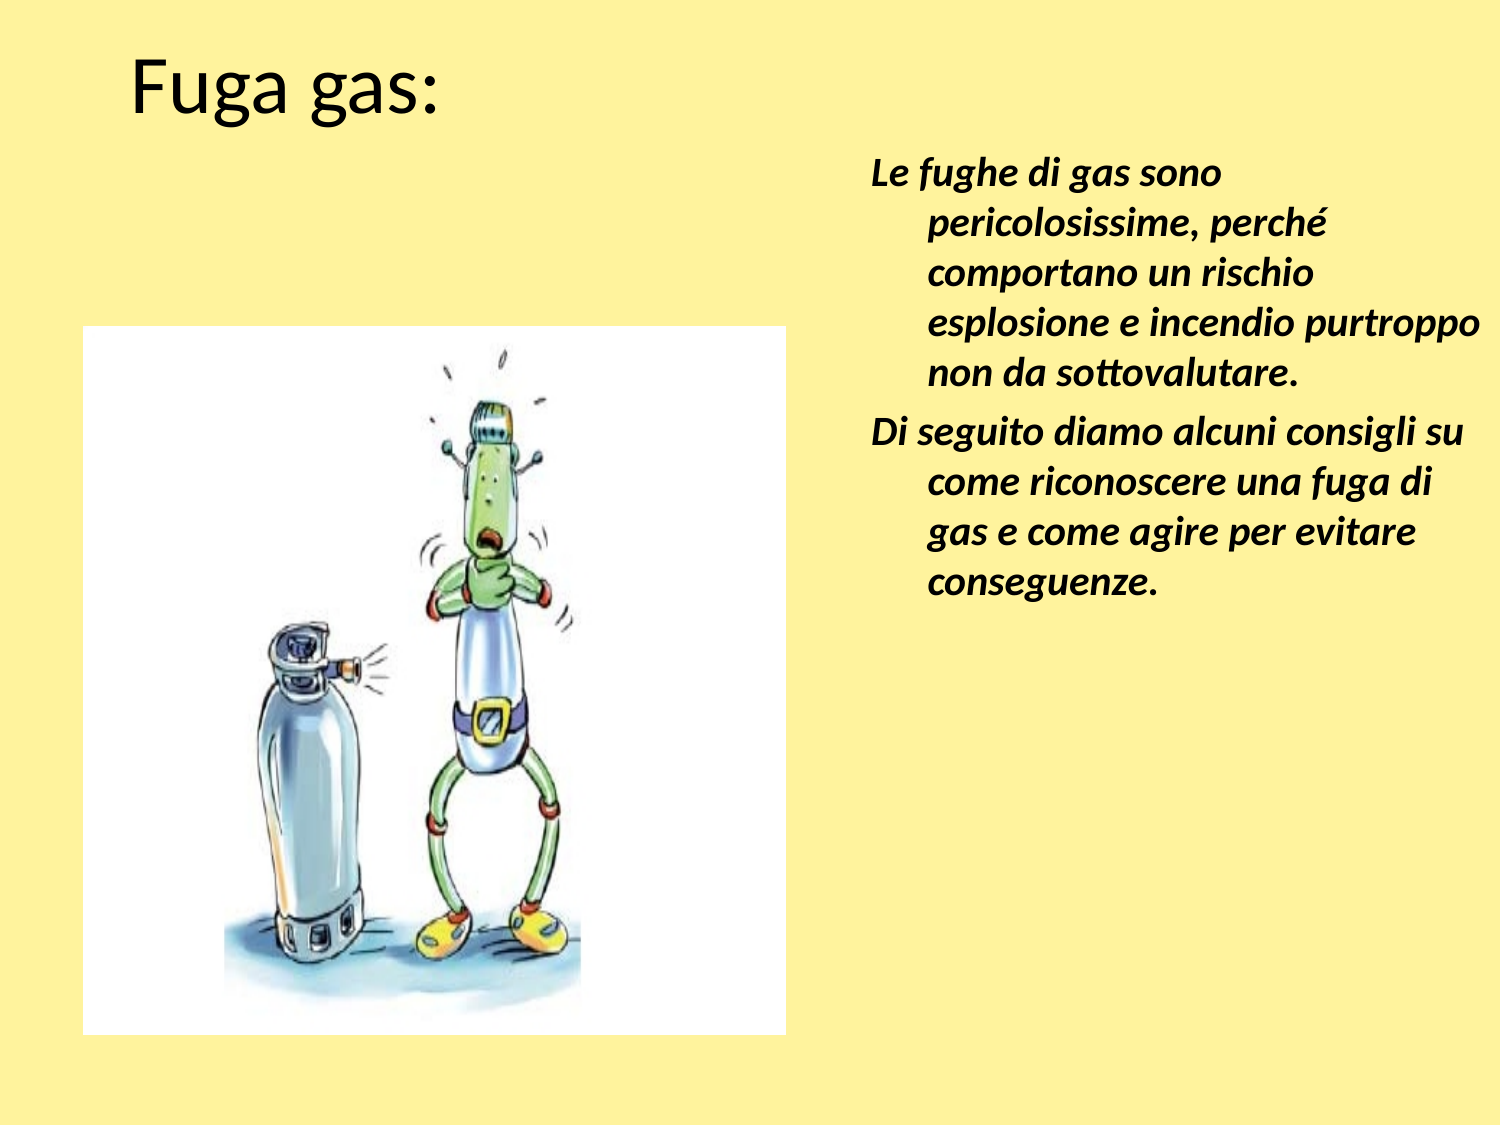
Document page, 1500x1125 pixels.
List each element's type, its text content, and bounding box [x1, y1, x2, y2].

list Le fughe di gas sono pericolosissime, perché comportano un rischio esplosione e incendio purtroppo non da sottovalutare. Di seguito diamo alcuni consigli su come riconoscere una fuga di gas e come agire per evitare conseguenze. [856, 137, 1500, 953]
title Fuga gas: [0, 0, 573, 161]
picture [82, 326, 786, 1036]
